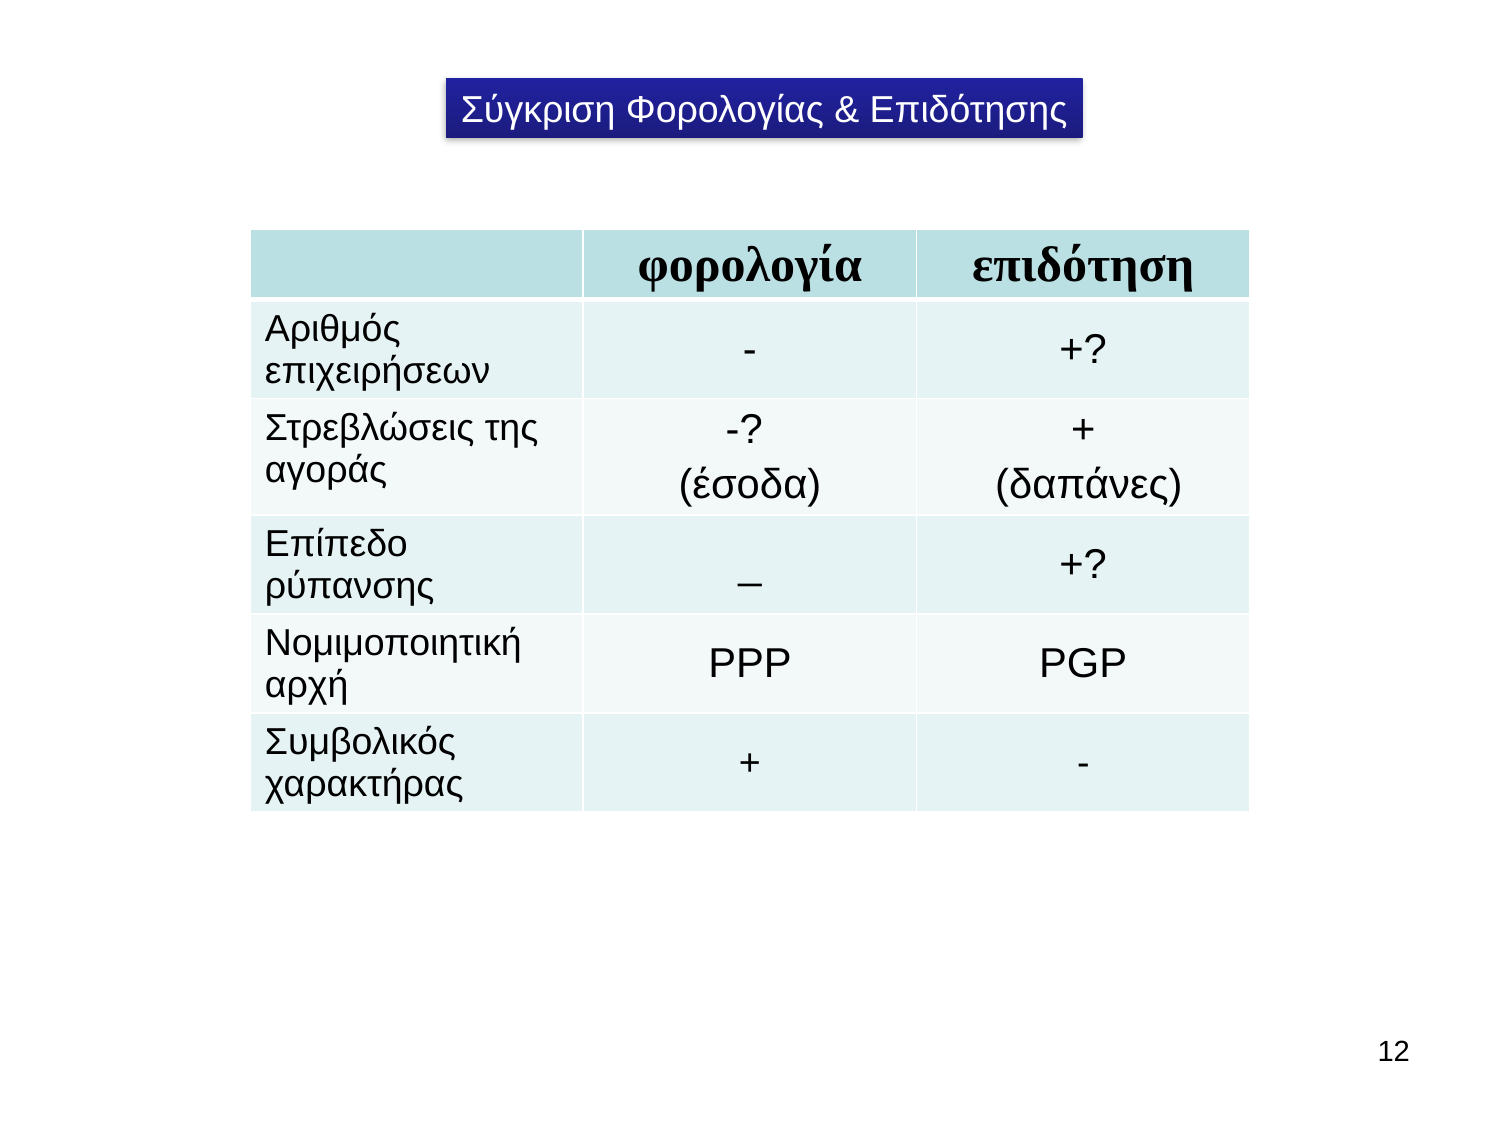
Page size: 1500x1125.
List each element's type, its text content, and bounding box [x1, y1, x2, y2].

table_cell +? [917, 302, 1249, 398]
table_cell - [917, 714, 1249, 811]
text_box Σύγκριση Φορολογίας & Επιδότησης [446, 78, 1083, 138]
table_cell - [584, 302, 916, 398]
table_cell Συμβολικός χαρακτήρας [251, 714, 582, 811]
table_header [251, 230, 582, 297]
table_cell _ [584, 516, 916, 613]
table_header επιδότηση [917, 230, 1249, 297]
table_cell Νομιμοποιητική αρχή [251, 615, 582, 712]
table_cell + [584, 714, 916, 811]
slide_number 12 [1074, 1024, 1426, 1103]
table_cell Αριθμός επιχειρήσεων [251, 302, 582, 398]
table_cell +? [917, 516, 1249, 613]
table_cell PPP [584, 615, 916, 712]
table_cell Στρεβλώσεις της αγοράς [251, 399, 582, 514]
table_cell PGP [917, 615, 1249, 712]
table_cell Επίπεδο ρύπανσης [251, 516, 582, 613]
table_cell + (δαπάνες) [917, 399, 1249, 514]
table_cell -? (έσοδα) [584, 399, 916, 514]
table_header φορολογία [584, 230, 916, 297]
